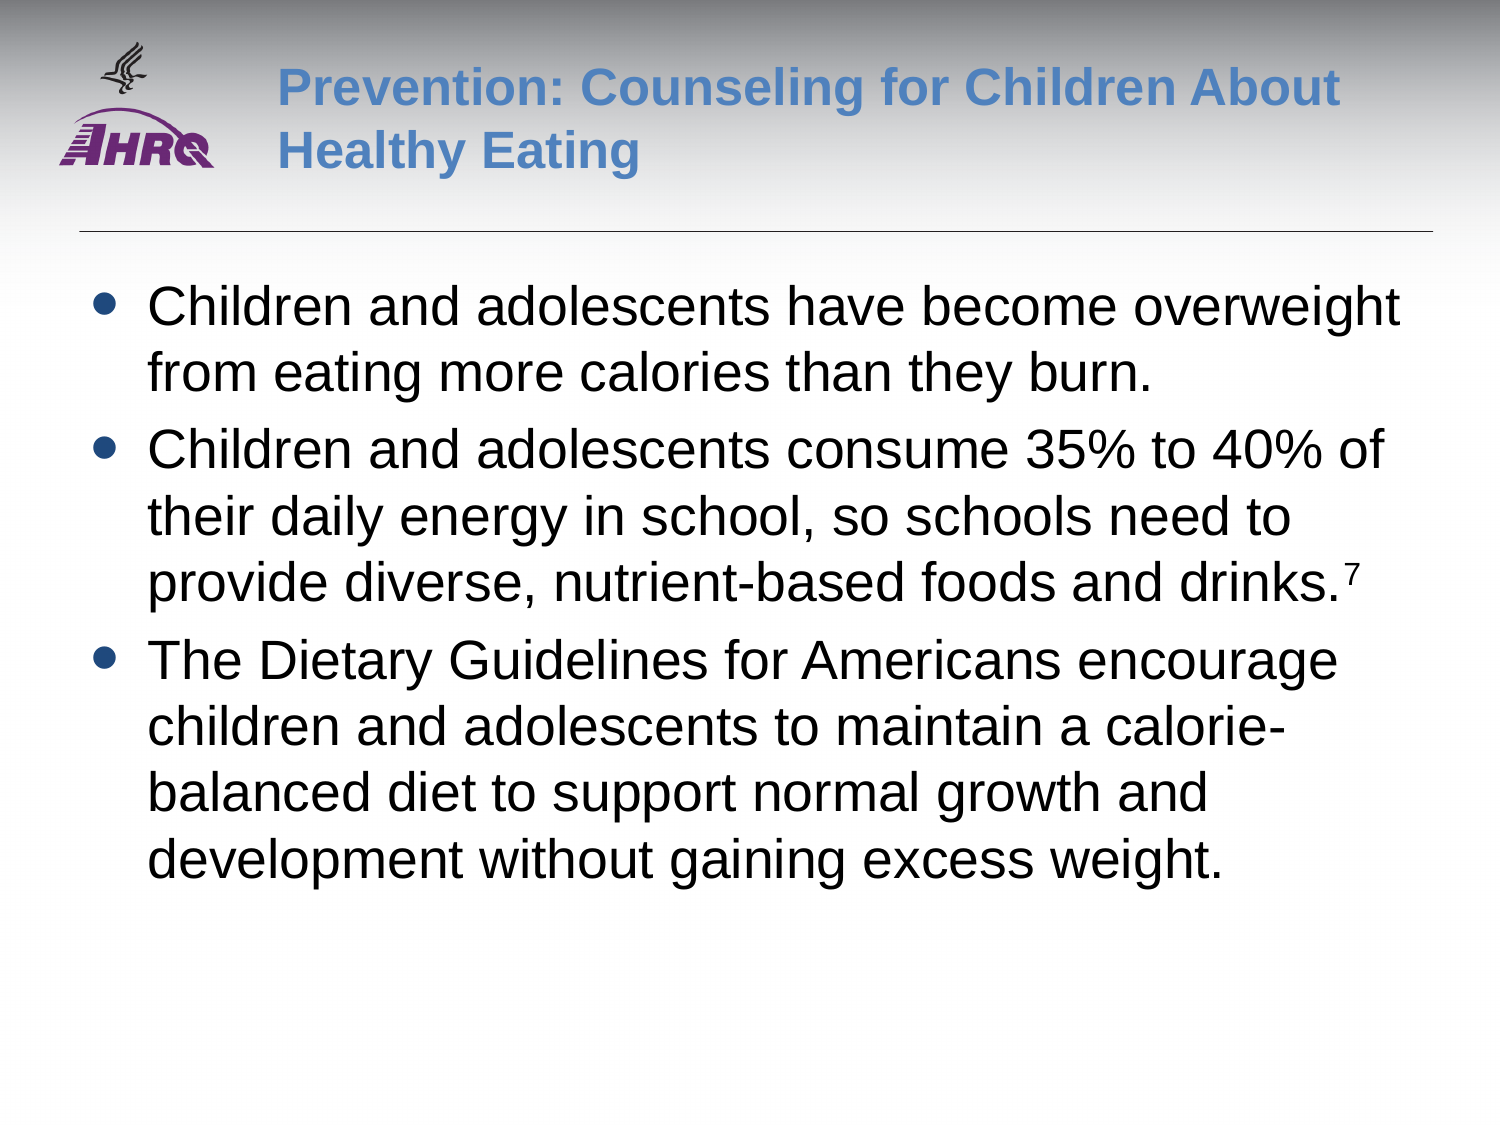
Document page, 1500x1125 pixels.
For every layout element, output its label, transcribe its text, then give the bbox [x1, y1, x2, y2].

list Children and adolescents have become overweight from eating more calories than they burn. Children and adolescents consume 35% to 40% of their daily energy in school, so schools need to provide diverse, nutrient-based foods and drinks.7 The Dietary Guidelines for Americans encourage children and adolescents to maintain a calorie-balanced diet to support normal growth and development without gaining excess weight. [75, 262, 1425, 963]
title Prevention: Counseling for Children About Healthy Eating [262, 45, 1425, 188]
picture [0, 0, 1500, 1125]
